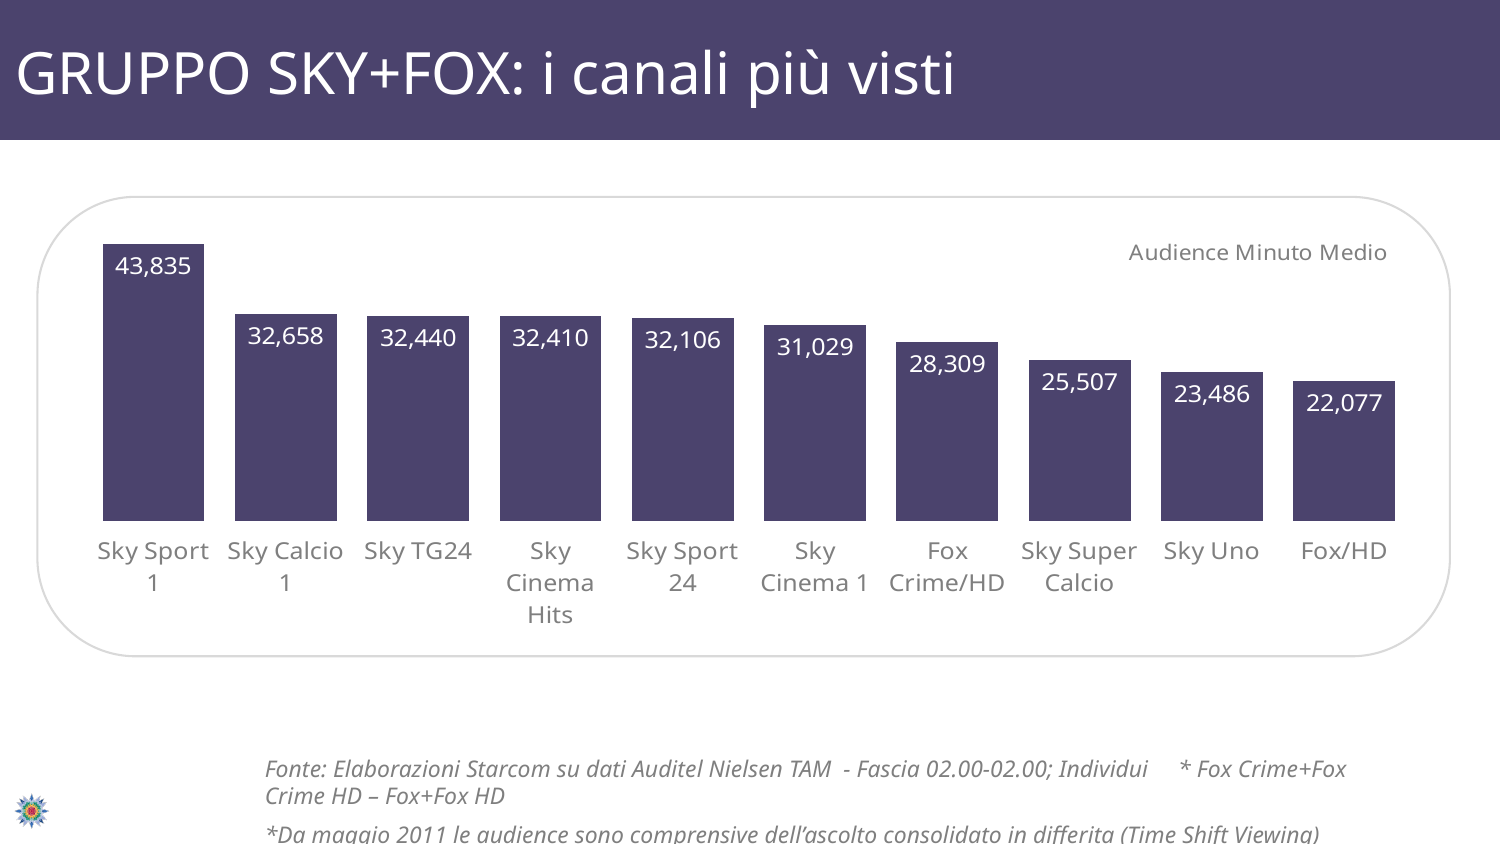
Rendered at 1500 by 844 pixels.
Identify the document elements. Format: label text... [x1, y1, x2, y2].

picture [14, 793, 52, 829]
text_box [35, 232, 57, 621]
text_box [77, 640, 1410, 659]
text_box Fonte: Elaborazioni Starcom su dati Auditel Nielsen TAM - Fascia 02.00-02.00; Individui * Fox Crime+Fox Crime HD – Fox+Fox HD *Da maggio 2011 le audience sono comprensive dell’ascolto consolidato in differita (Time Shift Viewing) [249, 746, 1408, 844]
title GRUPPO SKY+FOX: i canali più visti [0, 0, 1500, 140]
chart [62, 187, 1434, 632]
text_box [1438, 243, 1453, 610]
